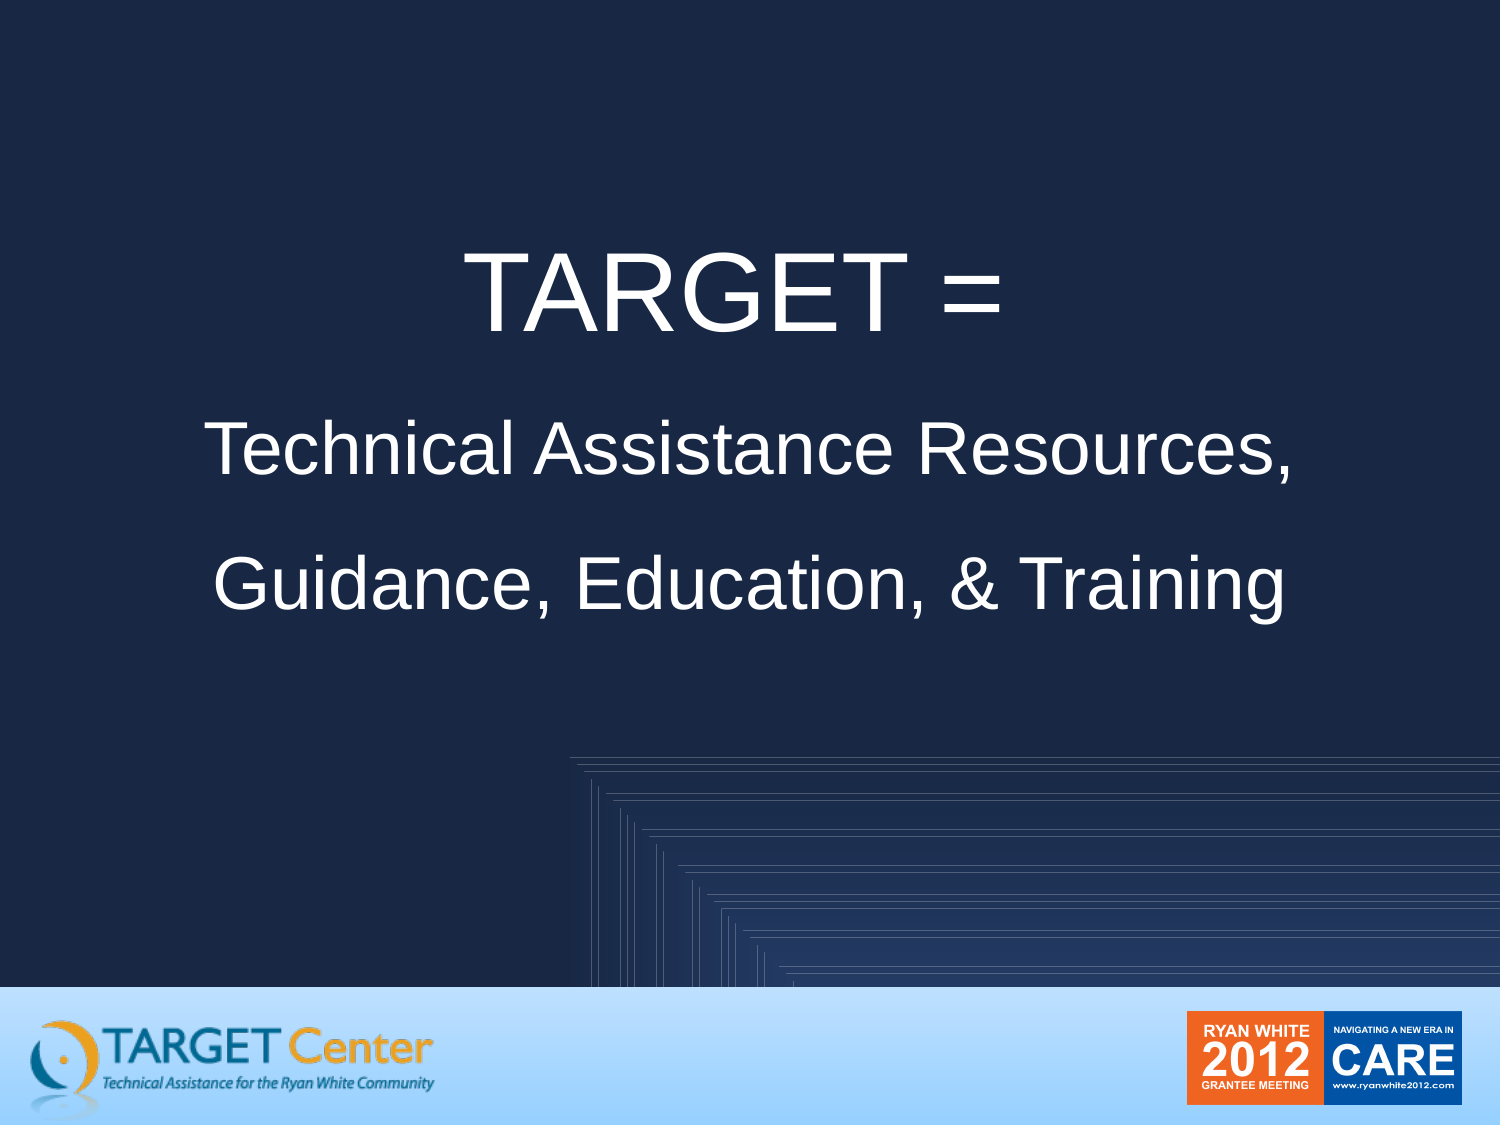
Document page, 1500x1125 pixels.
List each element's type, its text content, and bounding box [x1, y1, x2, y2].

picture [1187, 1011, 1462, 1105]
picture [5, 999, 443, 1125]
title TARGET = Technical Assistance Resources, Guidance, Education, & Training [112, 144, 1388, 386]
